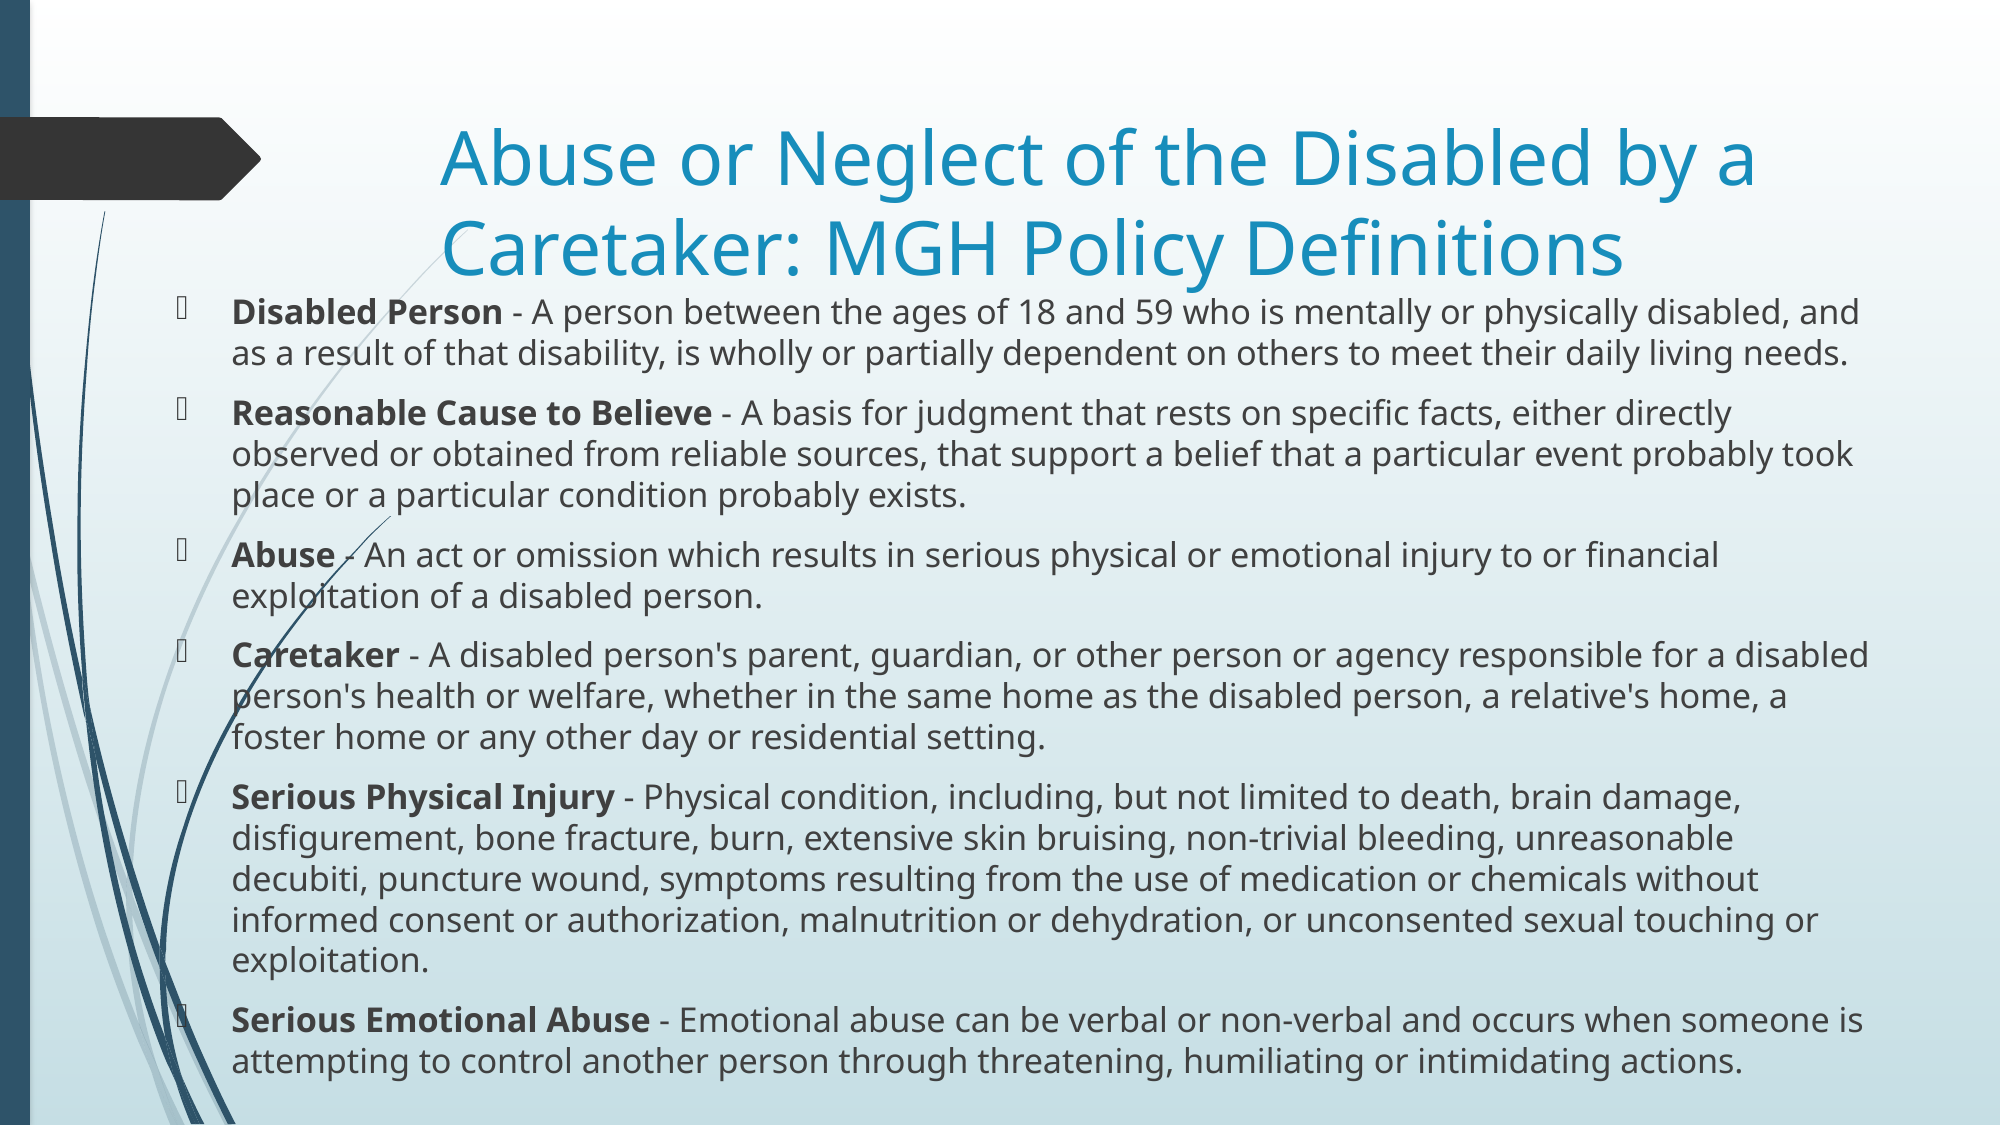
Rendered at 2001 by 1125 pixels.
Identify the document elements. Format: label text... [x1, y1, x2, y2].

list Disabled Person - A person between the ages of 18 and 59 who is mentally or physically disabled, and as a result of that disability, is wholly or partially dependent on others to meet their daily living needs. Reasonable Cause to Believe - A basis for judgment that rests on specific facts, either directly observed or obtained from reliable sources, that support a belief that a particular event probably took place or a particular condition probably exists. Abuse - An act or omission which results in serious physical or emotional injury to or financial exploitation of a disabled person. Caretaker - A disabled person's parent, guardian, or other person or agency responsible for a disabled person's health or welfare, whether in the same home as the disabled person, a relative's home, a foster home or any other day or residential setting. Serious Physical Injury - Physical condition, including, but not limited to death, brain damage, disfigurement, bone fracture, burn, extensive skin bruising, non-trivial bleeding, unreasonable decubiti, puncture wound, symptoms resulting from the use of medication or chemicals without informed consent or authorization, malnutrition or dehydration, or unconsented sexual touching or exploitation. Serious Emotional Abuse - Emotional abuse can be verbal or non-verbal and occurs when someone is attempting to control another person through threatening, humiliating or intimidating actions. [161, 283, 1888, 1125]
title Abuse or Neglect of the Disabled by a Caretaker: MGH Policy Definitions [425, 102, 1888, 283]
